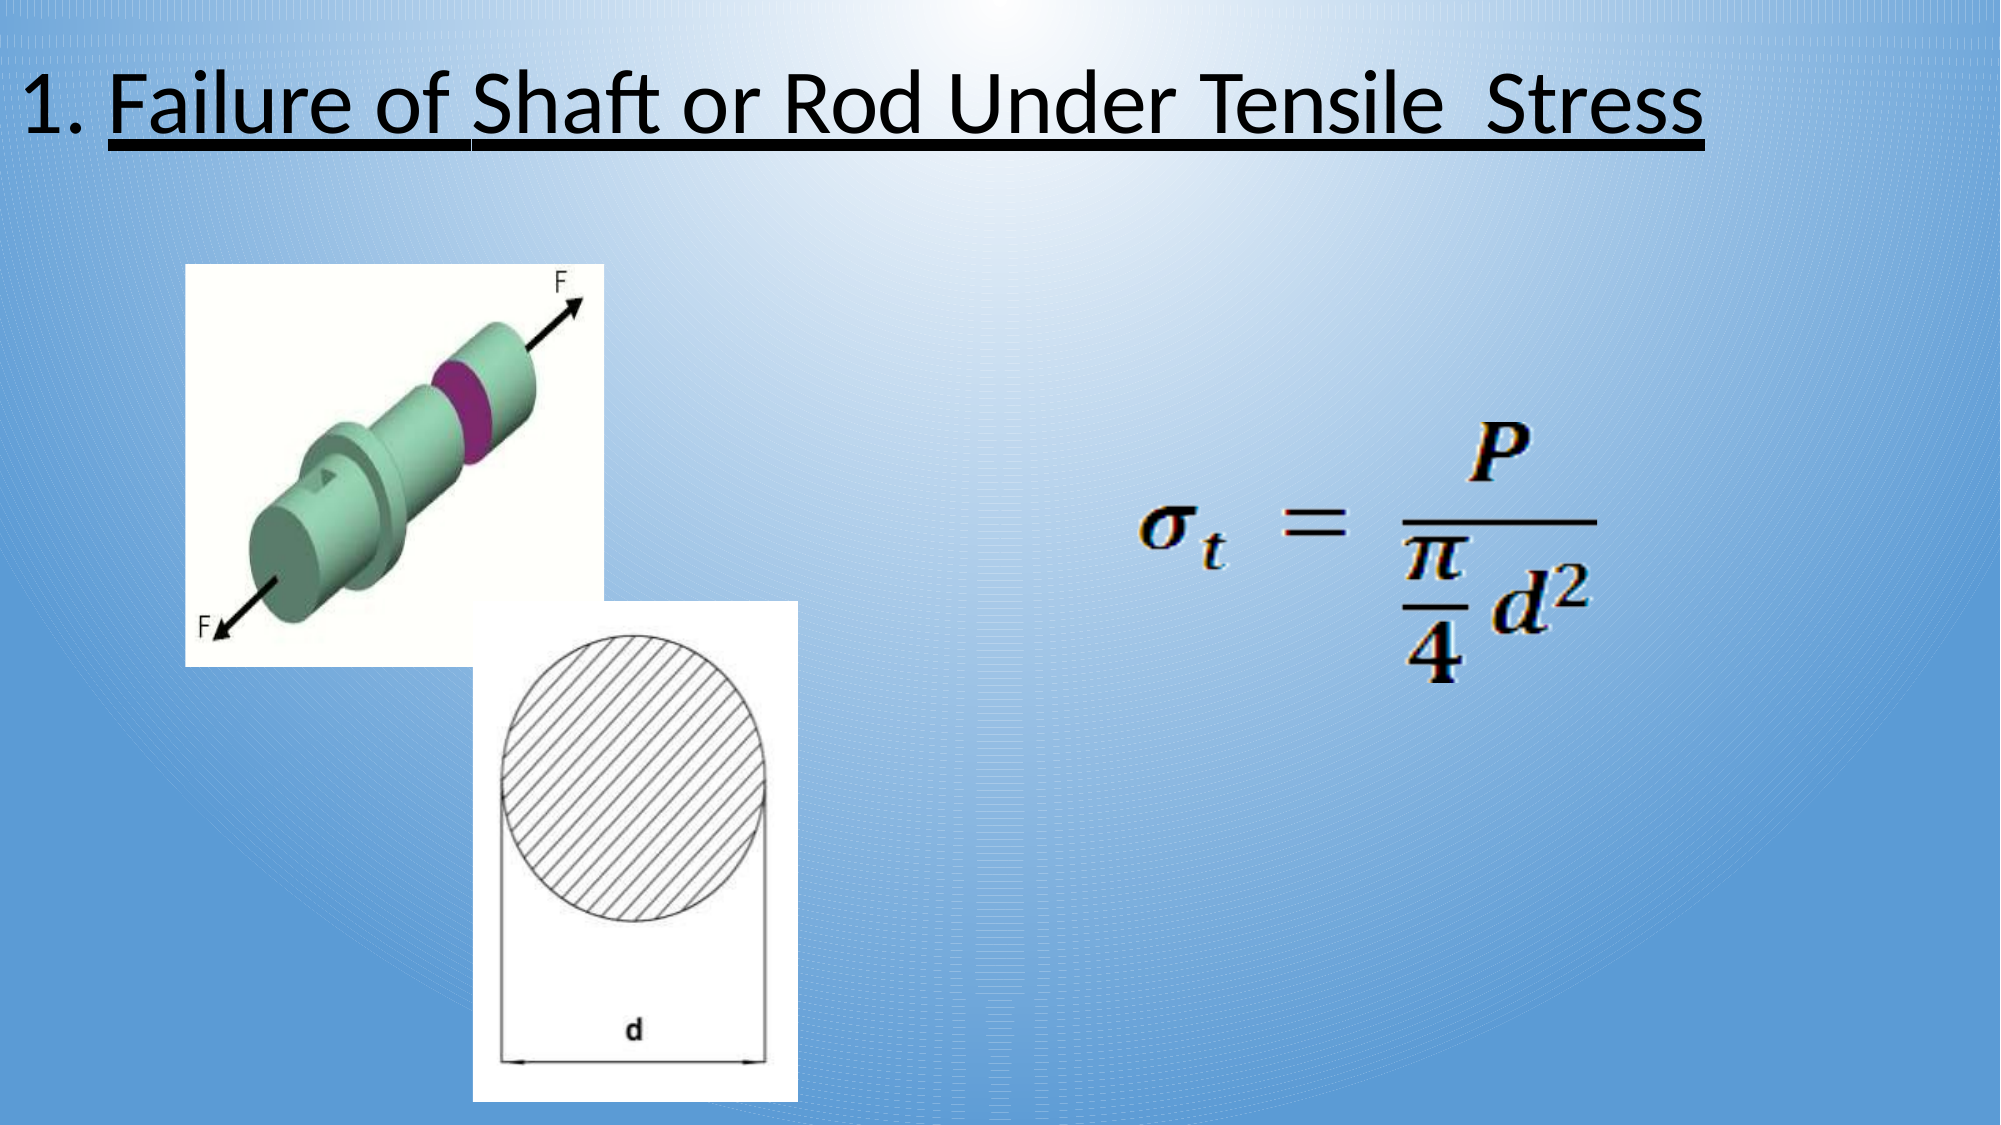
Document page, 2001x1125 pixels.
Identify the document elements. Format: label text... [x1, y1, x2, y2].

text_box [1137, 422, 1598, 683]
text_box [185, 264, 798, 1102]
title 1. Failure of Shaft or Rod Under Tensile Stress [15, 0, 1741, 191]
